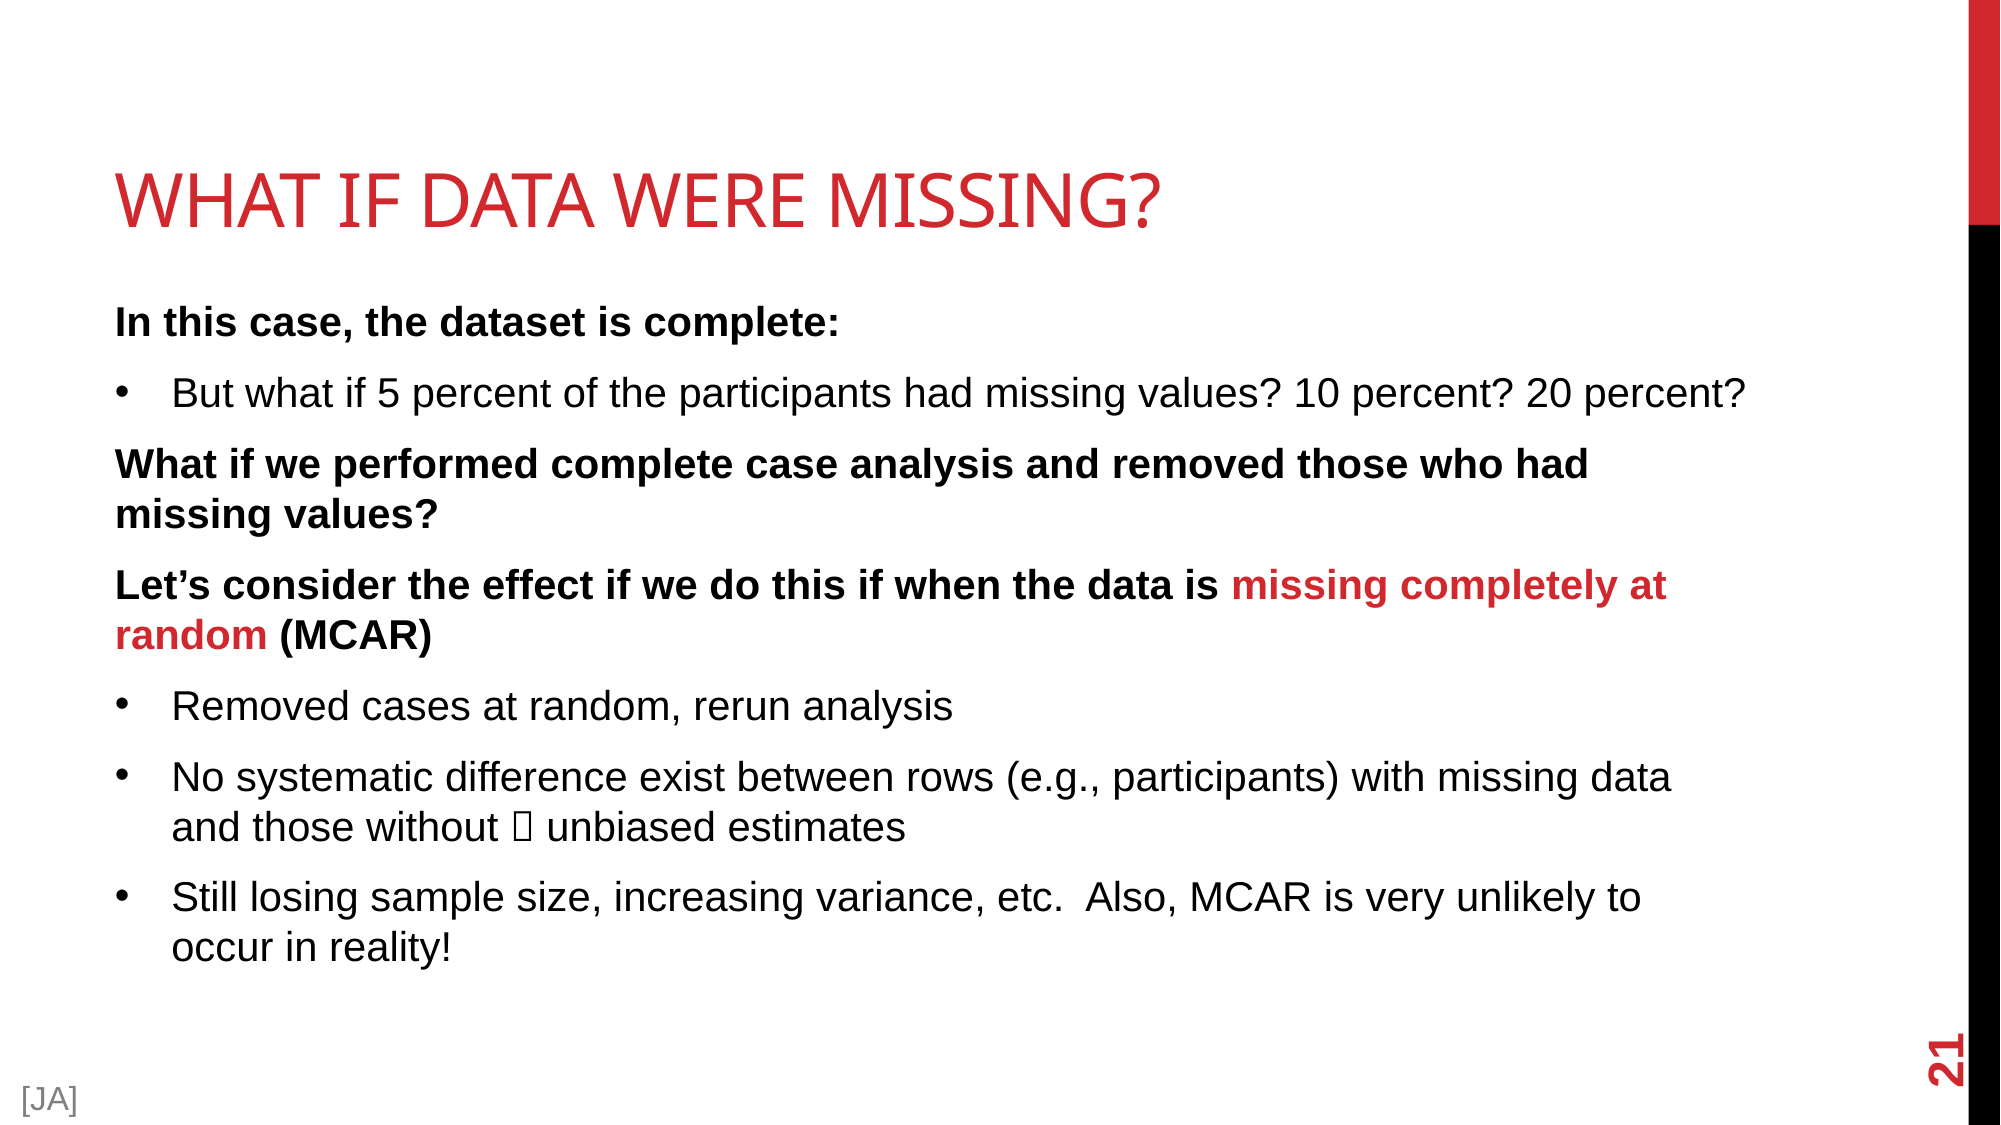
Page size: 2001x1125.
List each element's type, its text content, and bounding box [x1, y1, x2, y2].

list In this case, the dataset is complete: But what if 5 percent of the participants had missing values? 10 percent? 20 percent? What if we performed complete case analysis and removed those who had missing values? Let’s consider the effect if we do this if when the data is missing completely at random (MCAR) Removed cases at random, rerun analysis No systematic difference exist between rows (e.g., participants) with missing data and those without  unbiased estimates Still losing sample size, increasing variance, etc. Also, MCAR is very unlikely to occur in reality! [99, 287, 1767, 1005]
slide_number 21 [1903, 887, 1984, 1104]
title What If data were missing? [99, 25, 1367, 250]
text_box [JA] [0, 1069, 100, 1125]
